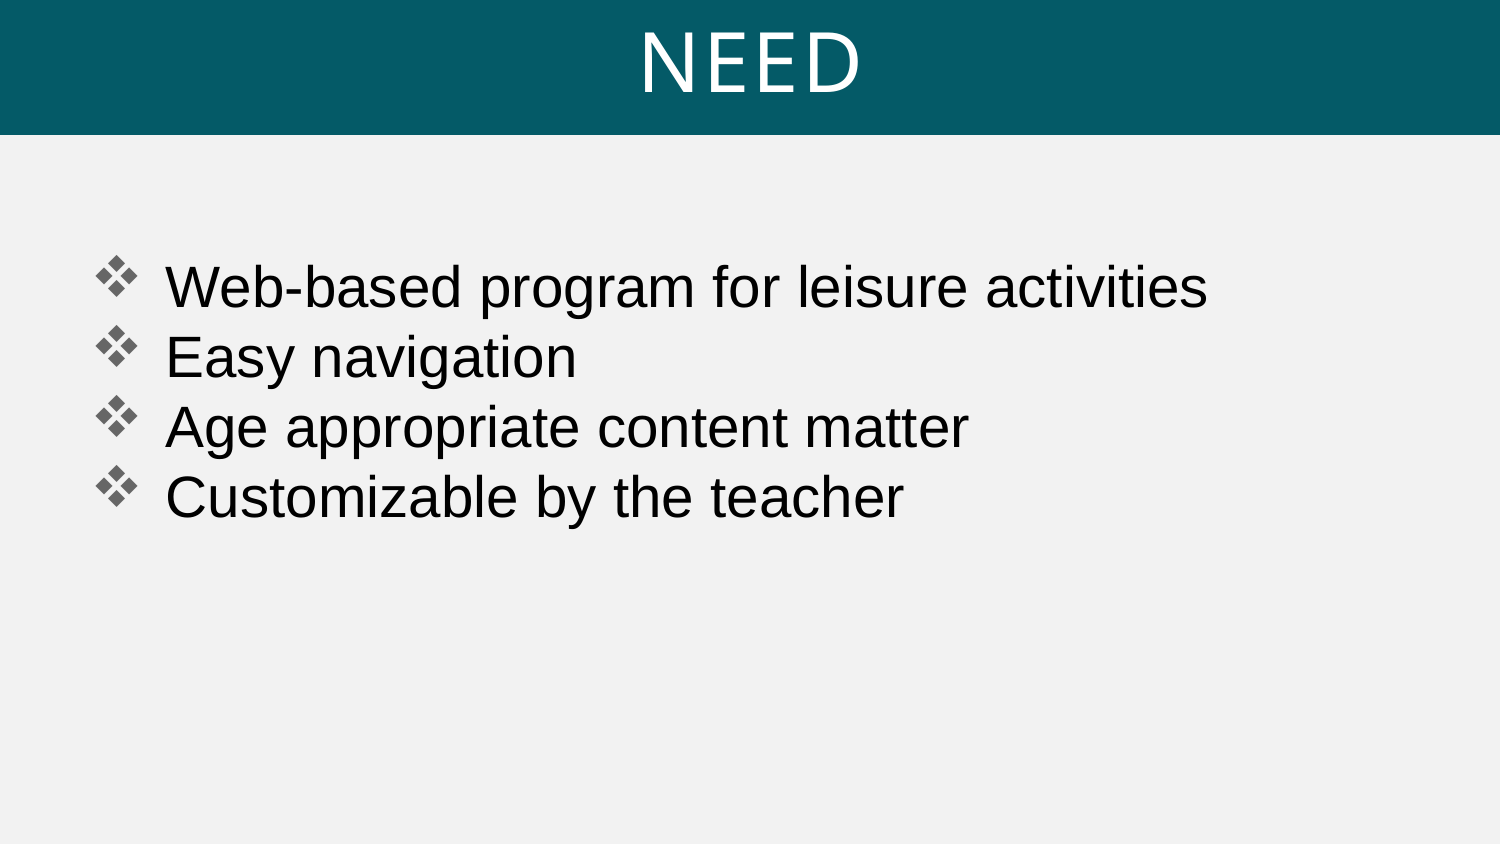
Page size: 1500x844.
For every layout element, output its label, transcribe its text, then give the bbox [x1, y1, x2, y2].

text_box Web-based program for leisure activities Easy navigation Age appropriate content matter Customizable by the teacher [38, 241, 1312, 677]
title Need [0, 0, 1500, 135]
